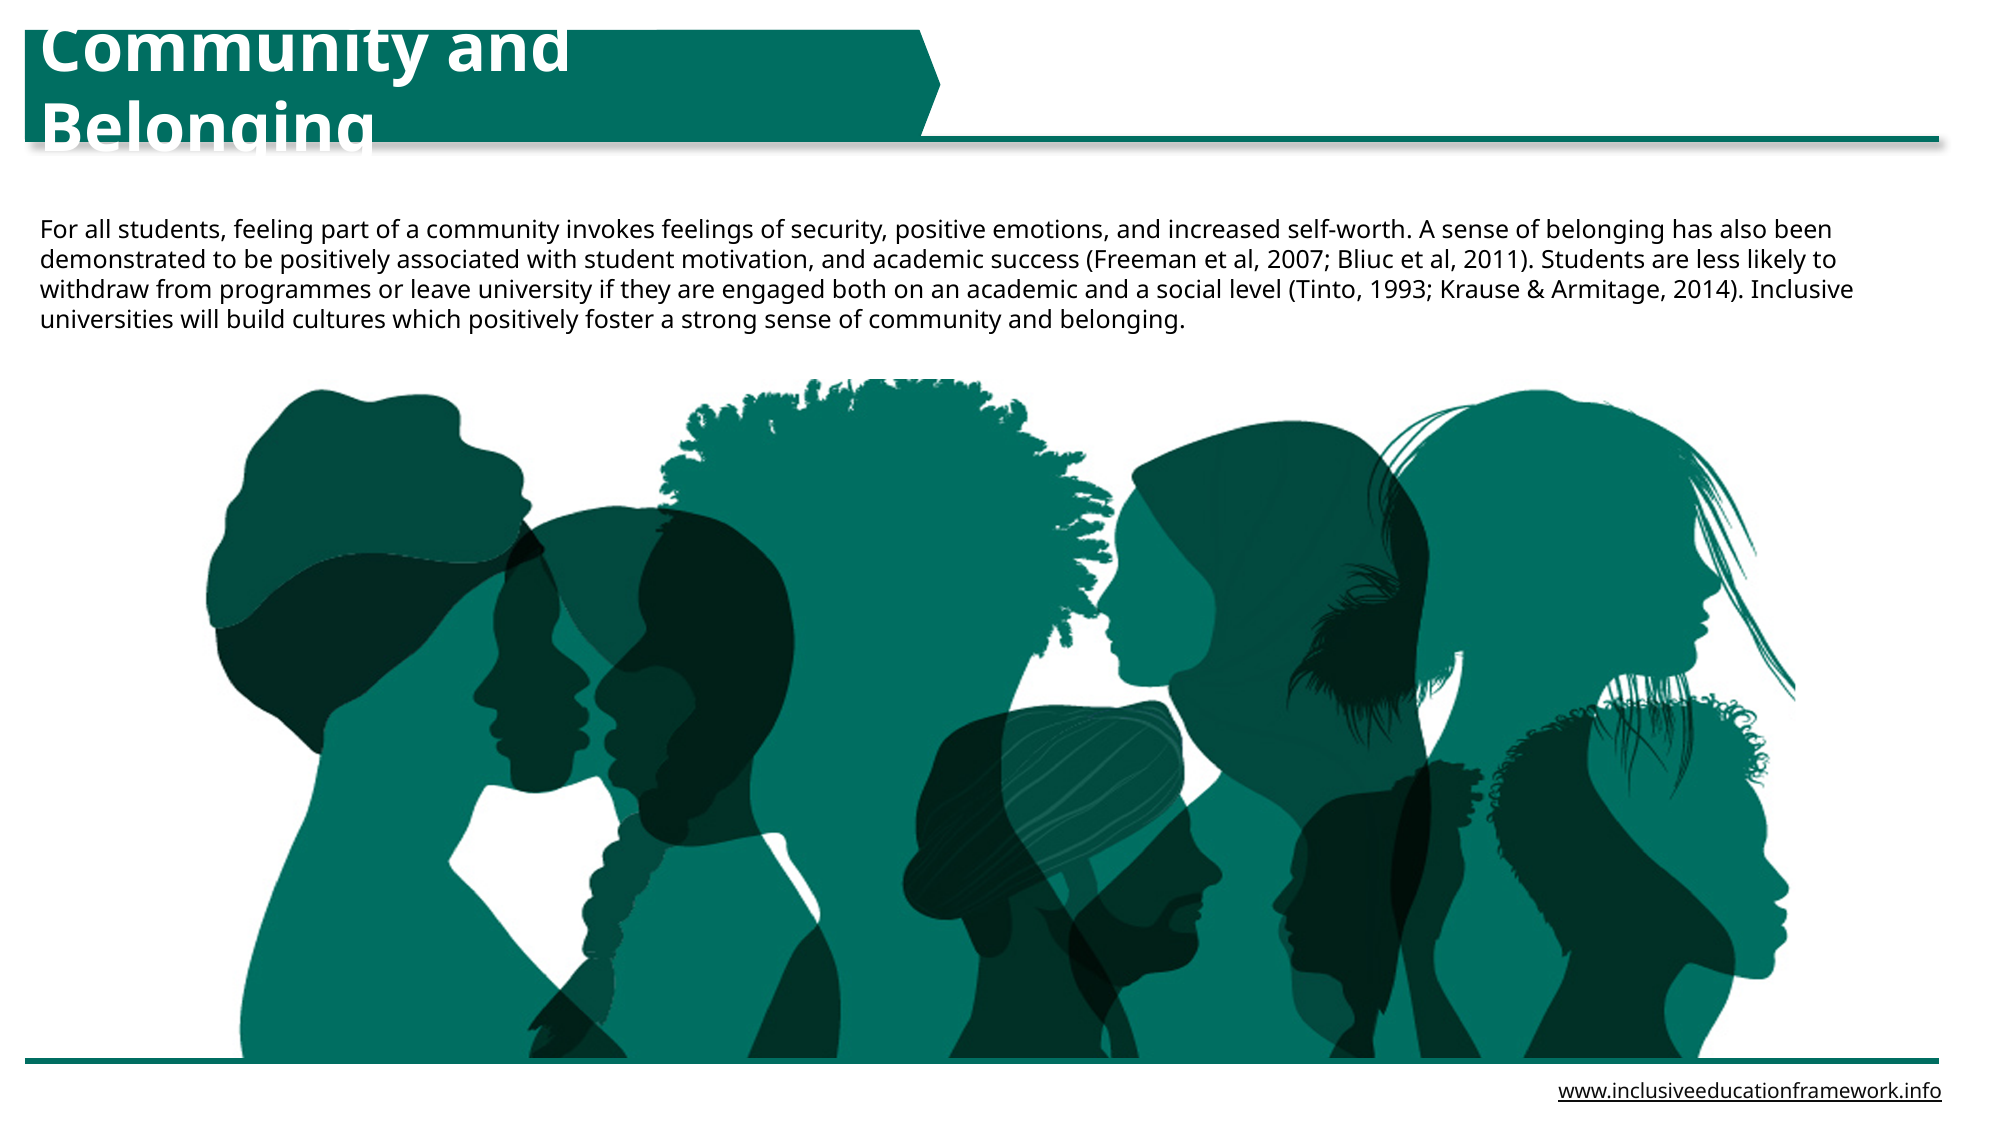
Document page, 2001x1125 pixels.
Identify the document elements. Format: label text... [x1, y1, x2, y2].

title Community and Belonging [24, 29, 920, 140]
text_box www.inclusiveeducationframework.info [1543, 1070, 1964, 1114]
text_box For all students, feeling part of a community invokes feelings of security, positive emotions, and increased self-worth. A sense of belonging has also been demonstrated to be positively associated with student motivation, and academic success (Freeman et al, 2007; Bliuc et al, 2011). Students are less likely to withdraw from programmes or leave university if they are engaged both on an academic and a social level (Tinto, 1993; Krause & Armitage, 2014). Inclusive universities will build cultures which positively foster a strong sense of community and belonging. [24, 206, 1940, 342]
text_box [920, 31, 941, 137]
picture [187, 328, 1796, 1061]
